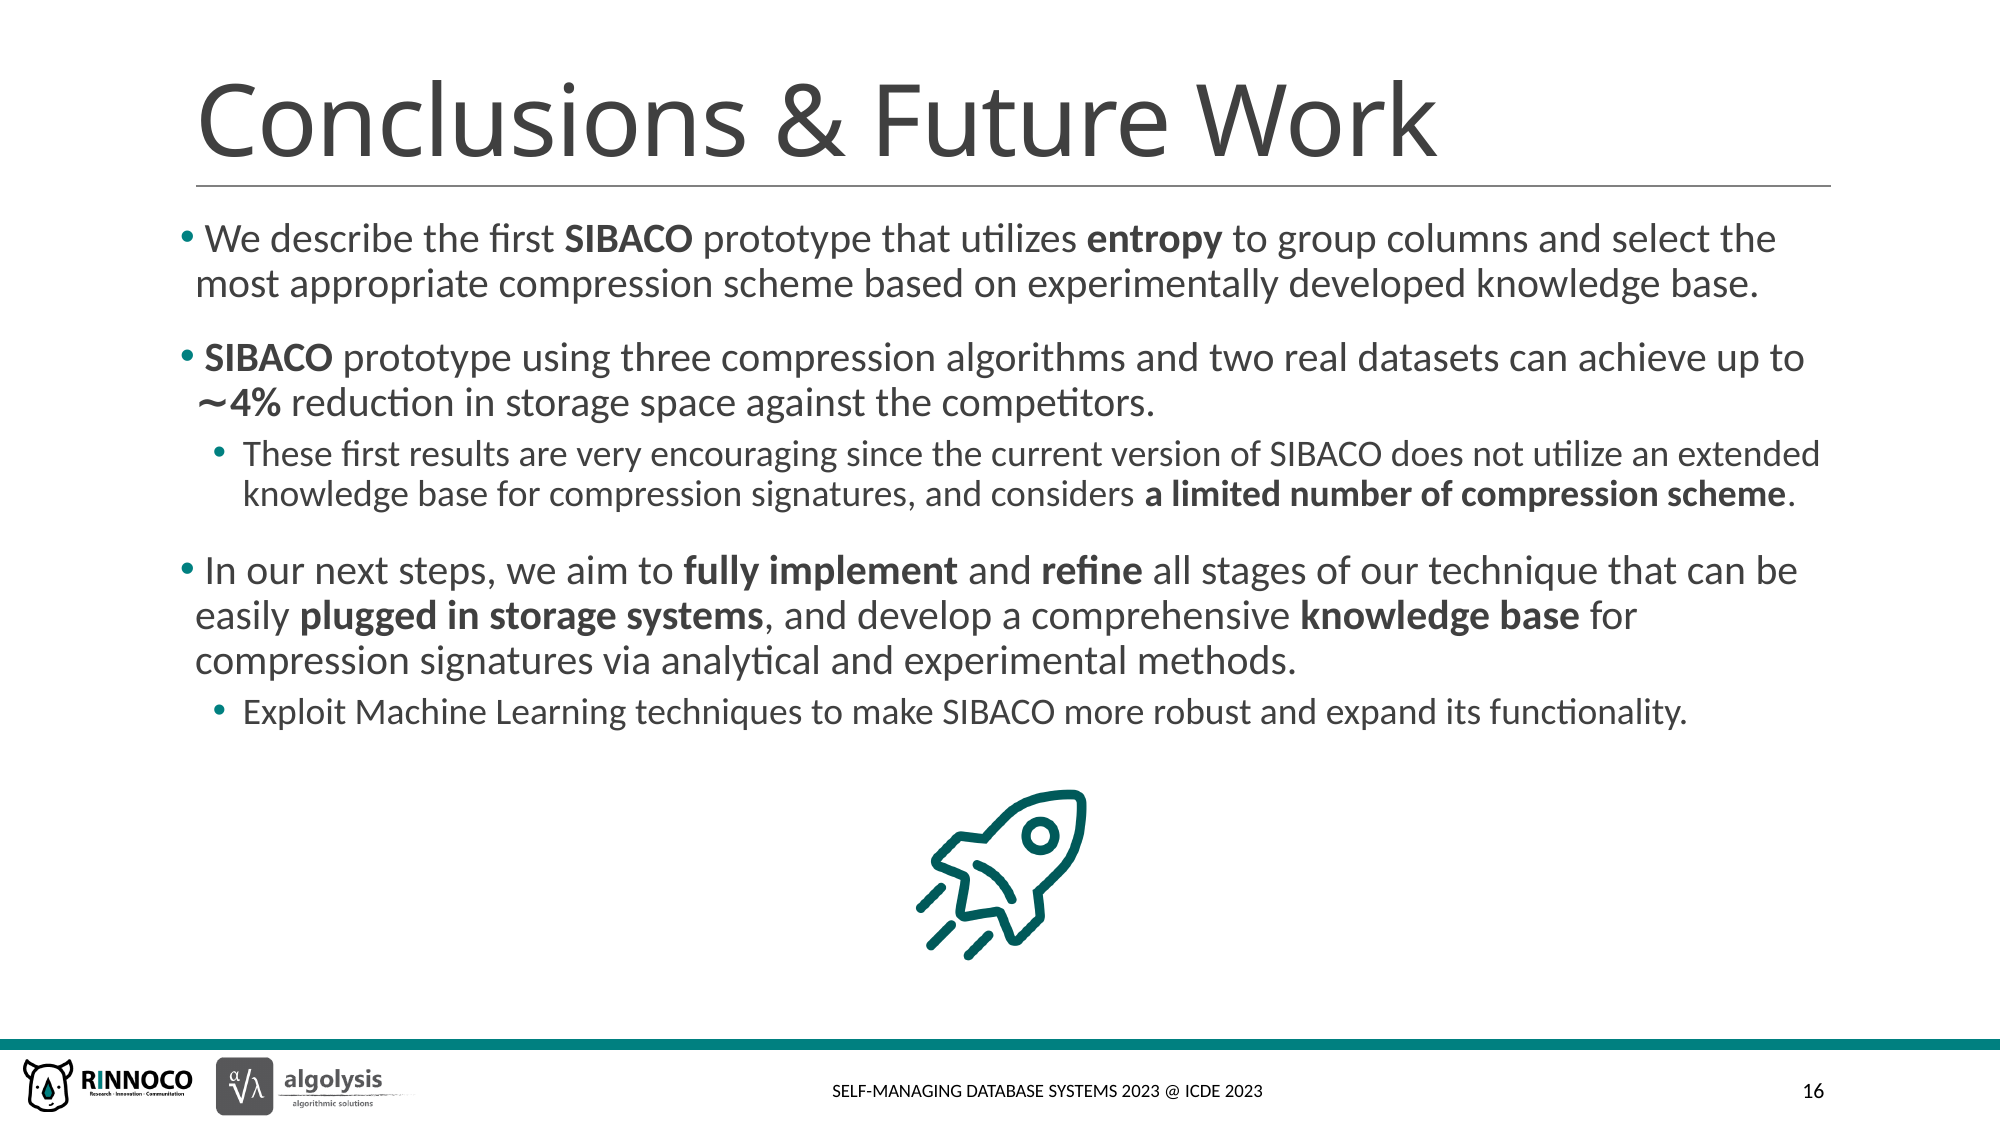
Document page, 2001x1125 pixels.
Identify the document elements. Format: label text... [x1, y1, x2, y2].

footer SELF-MANAGING DATABASE SYSTEMS 2023 @ ICDE 2023 [817, 1059, 1609, 1120]
picture [212, 1054, 416, 1119]
slide_number 16 [1624, 1059, 1840, 1120]
list We describe the first SIBACO prototype that utilizes entropy to group columns and select the most appropriate compression scheme based on experimentally developed knowledge base. SIBACO prototype using three compression algorithms and two real datasets can achieve up to ∼4% reduction in storage space against the competitors. These first results are very encouraging since the current version of SIBACO does not utilize an extended knowledge base for compression signatures, and considers a limited number of compression scheme. In our next steps, we aim to fully implement and refine all stages of our technique that can be easily plugged in storage systems, and develop a comprehensive knowledge base for compression signatures via analytical and experimental methods. Exploit Machine Learning techniques to make SIBACO more robust and expand its functionality. [180, 208, 1830, 963]
title Conclusions & Future Work [180, 47, 1830, 185]
picture [884, 756, 1116, 988]
picture [23, 1059, 193, 1112]
